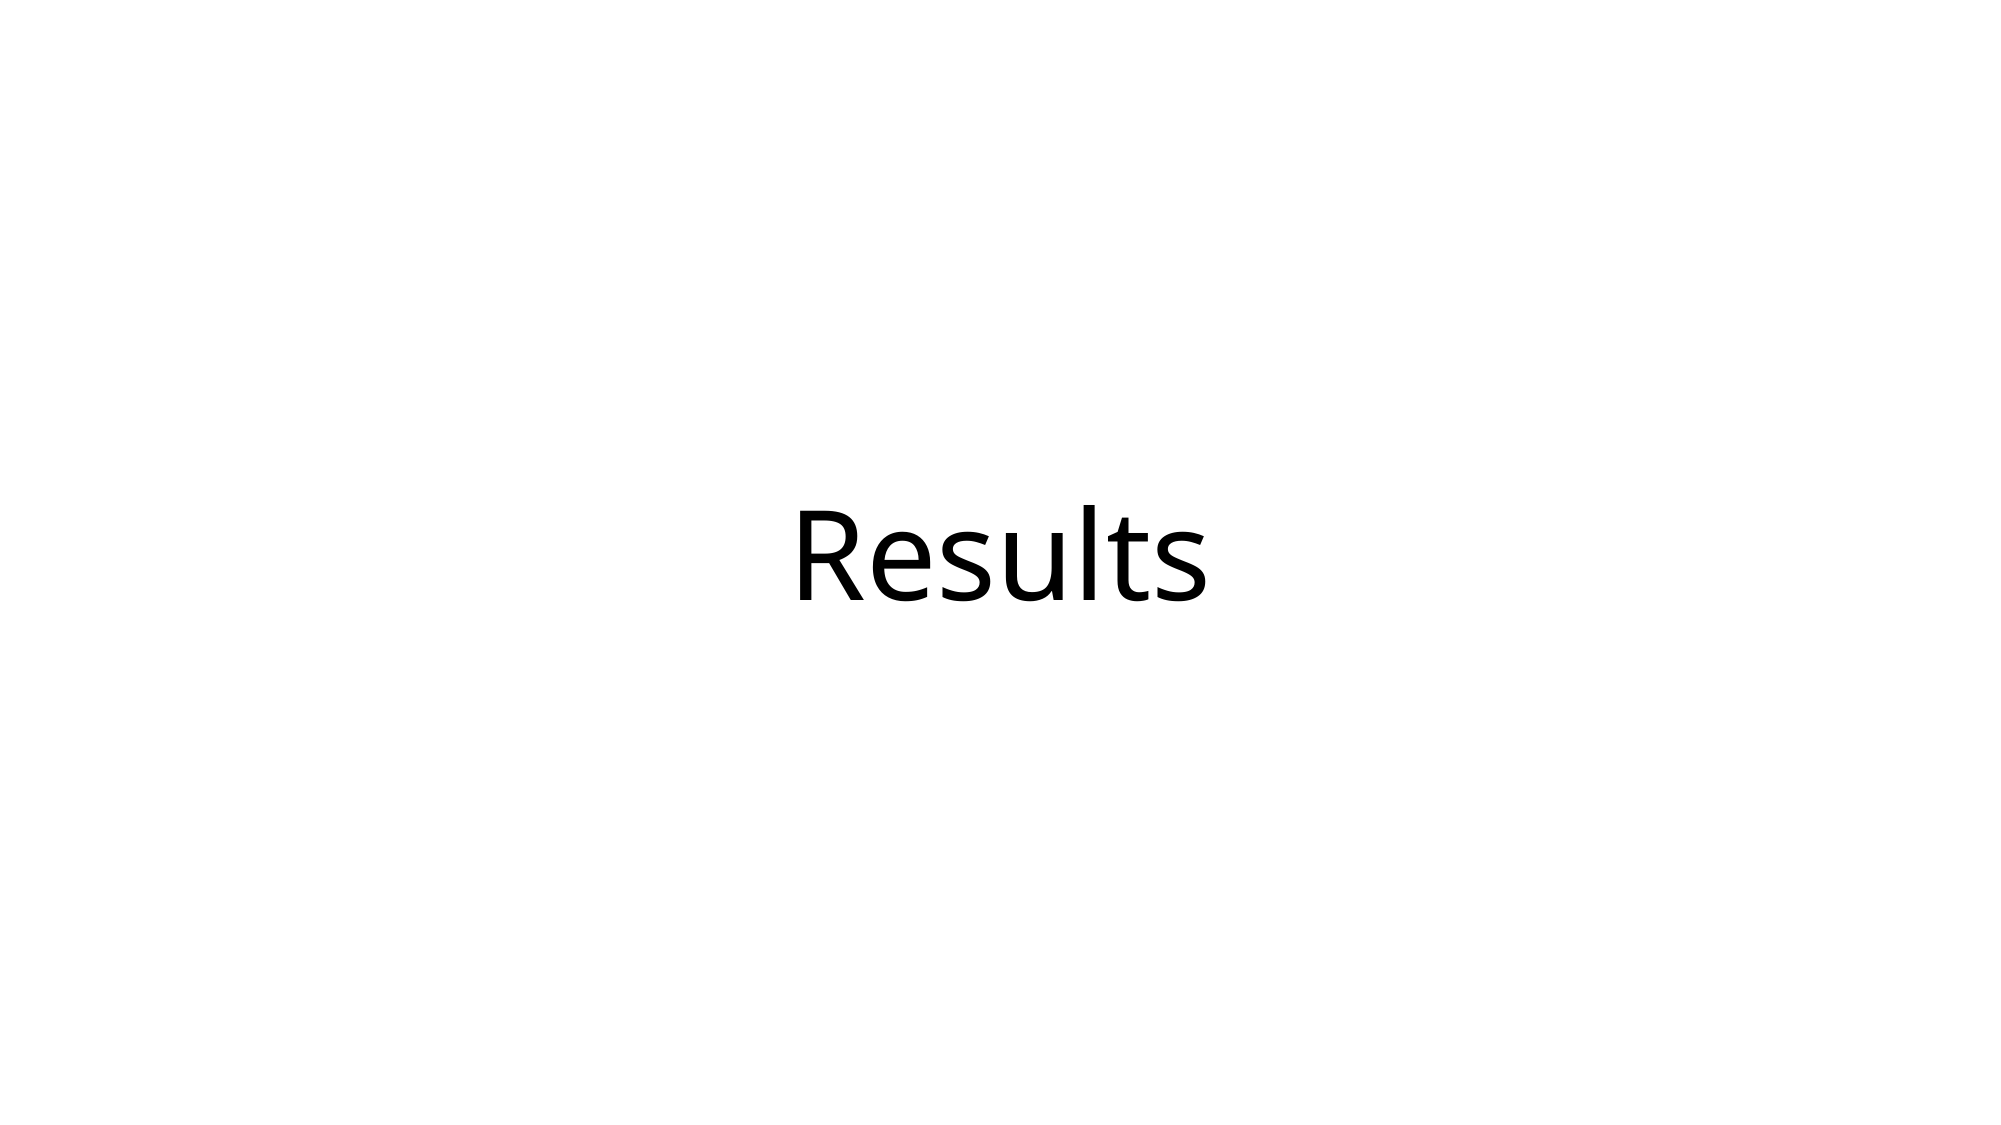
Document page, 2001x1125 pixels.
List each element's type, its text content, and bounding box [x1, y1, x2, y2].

title Results [324, 465, 1676, 654]
